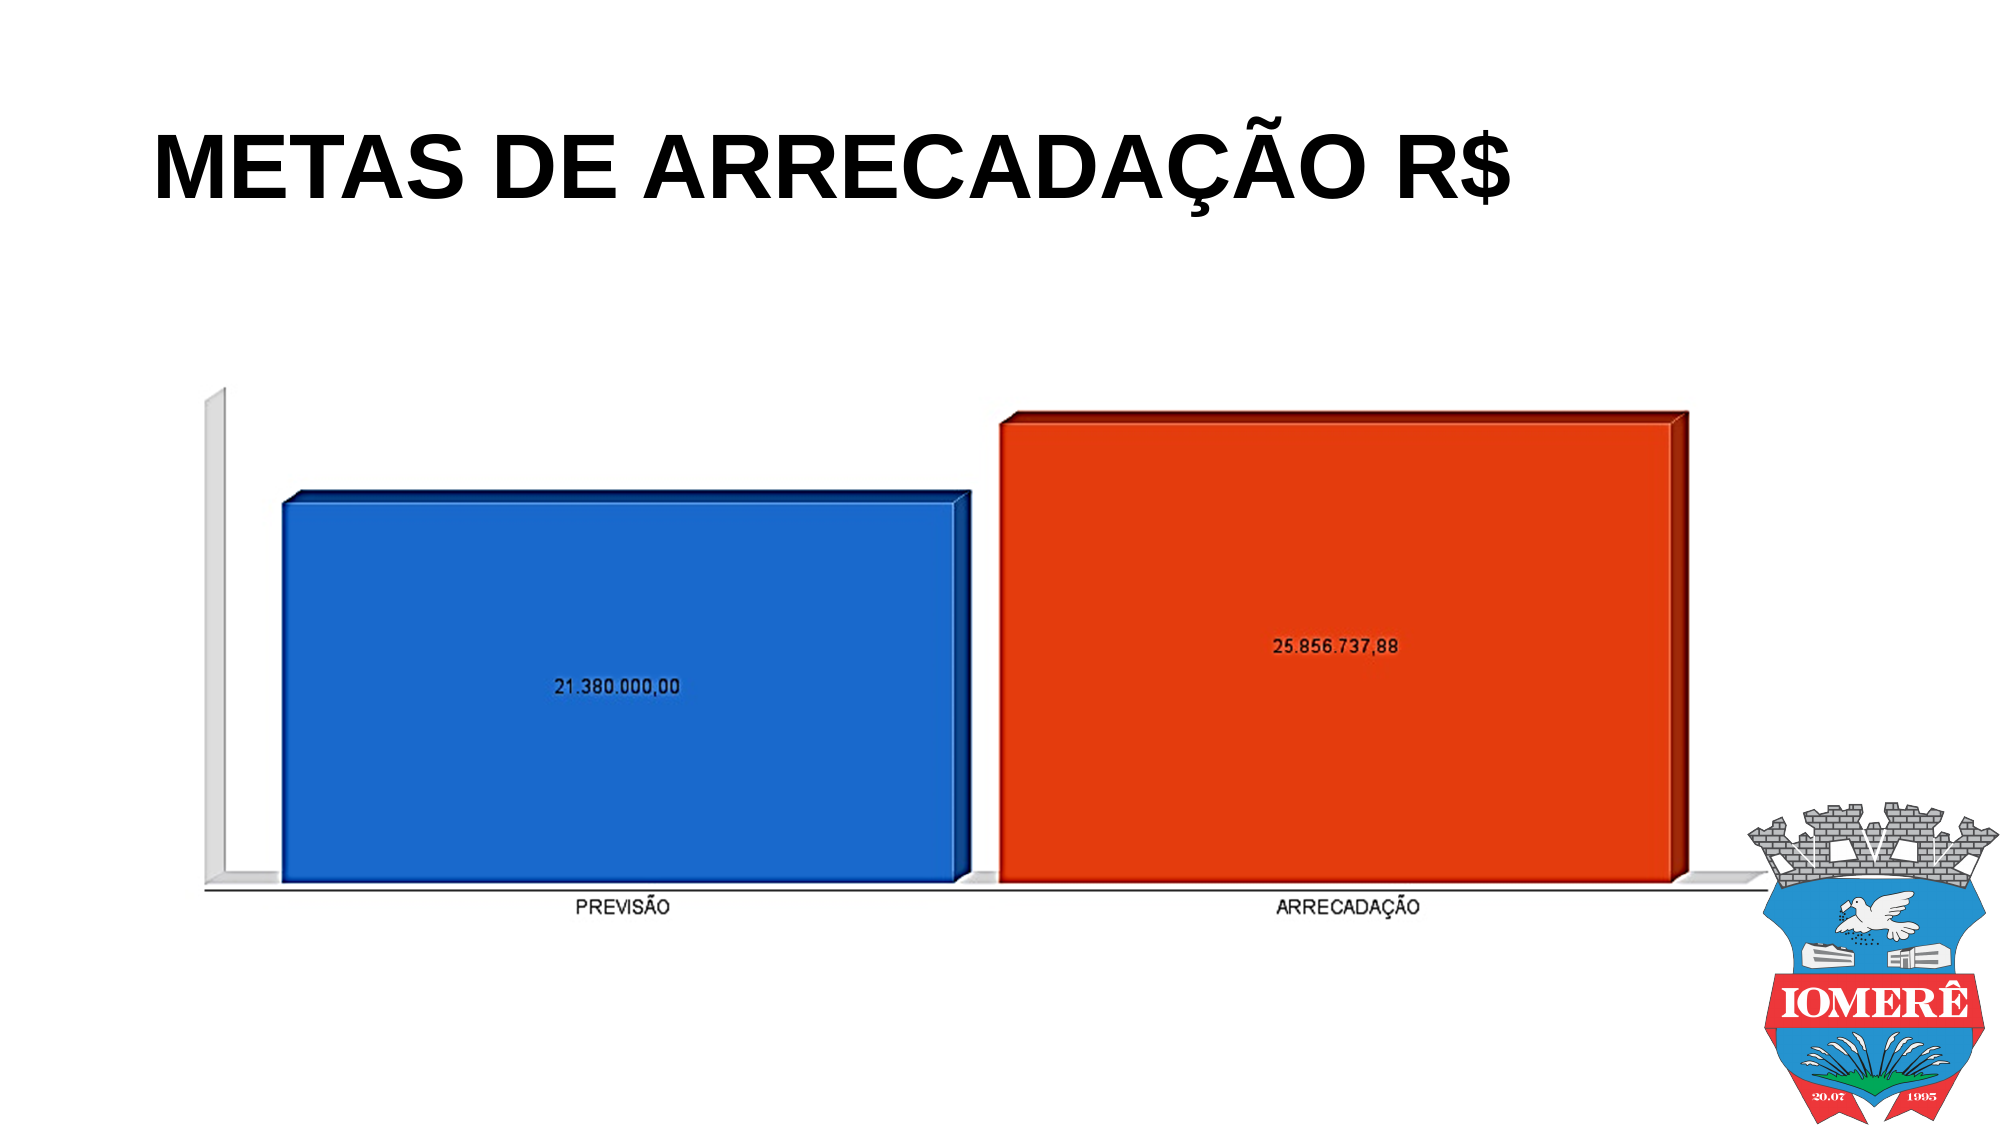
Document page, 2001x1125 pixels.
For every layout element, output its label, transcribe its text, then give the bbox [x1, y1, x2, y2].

picture [1747, 802, 2000, 1125]
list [185, 371, 1785, 931]
title metas de arrecadação R$ [137, 59, 1863, 278]
